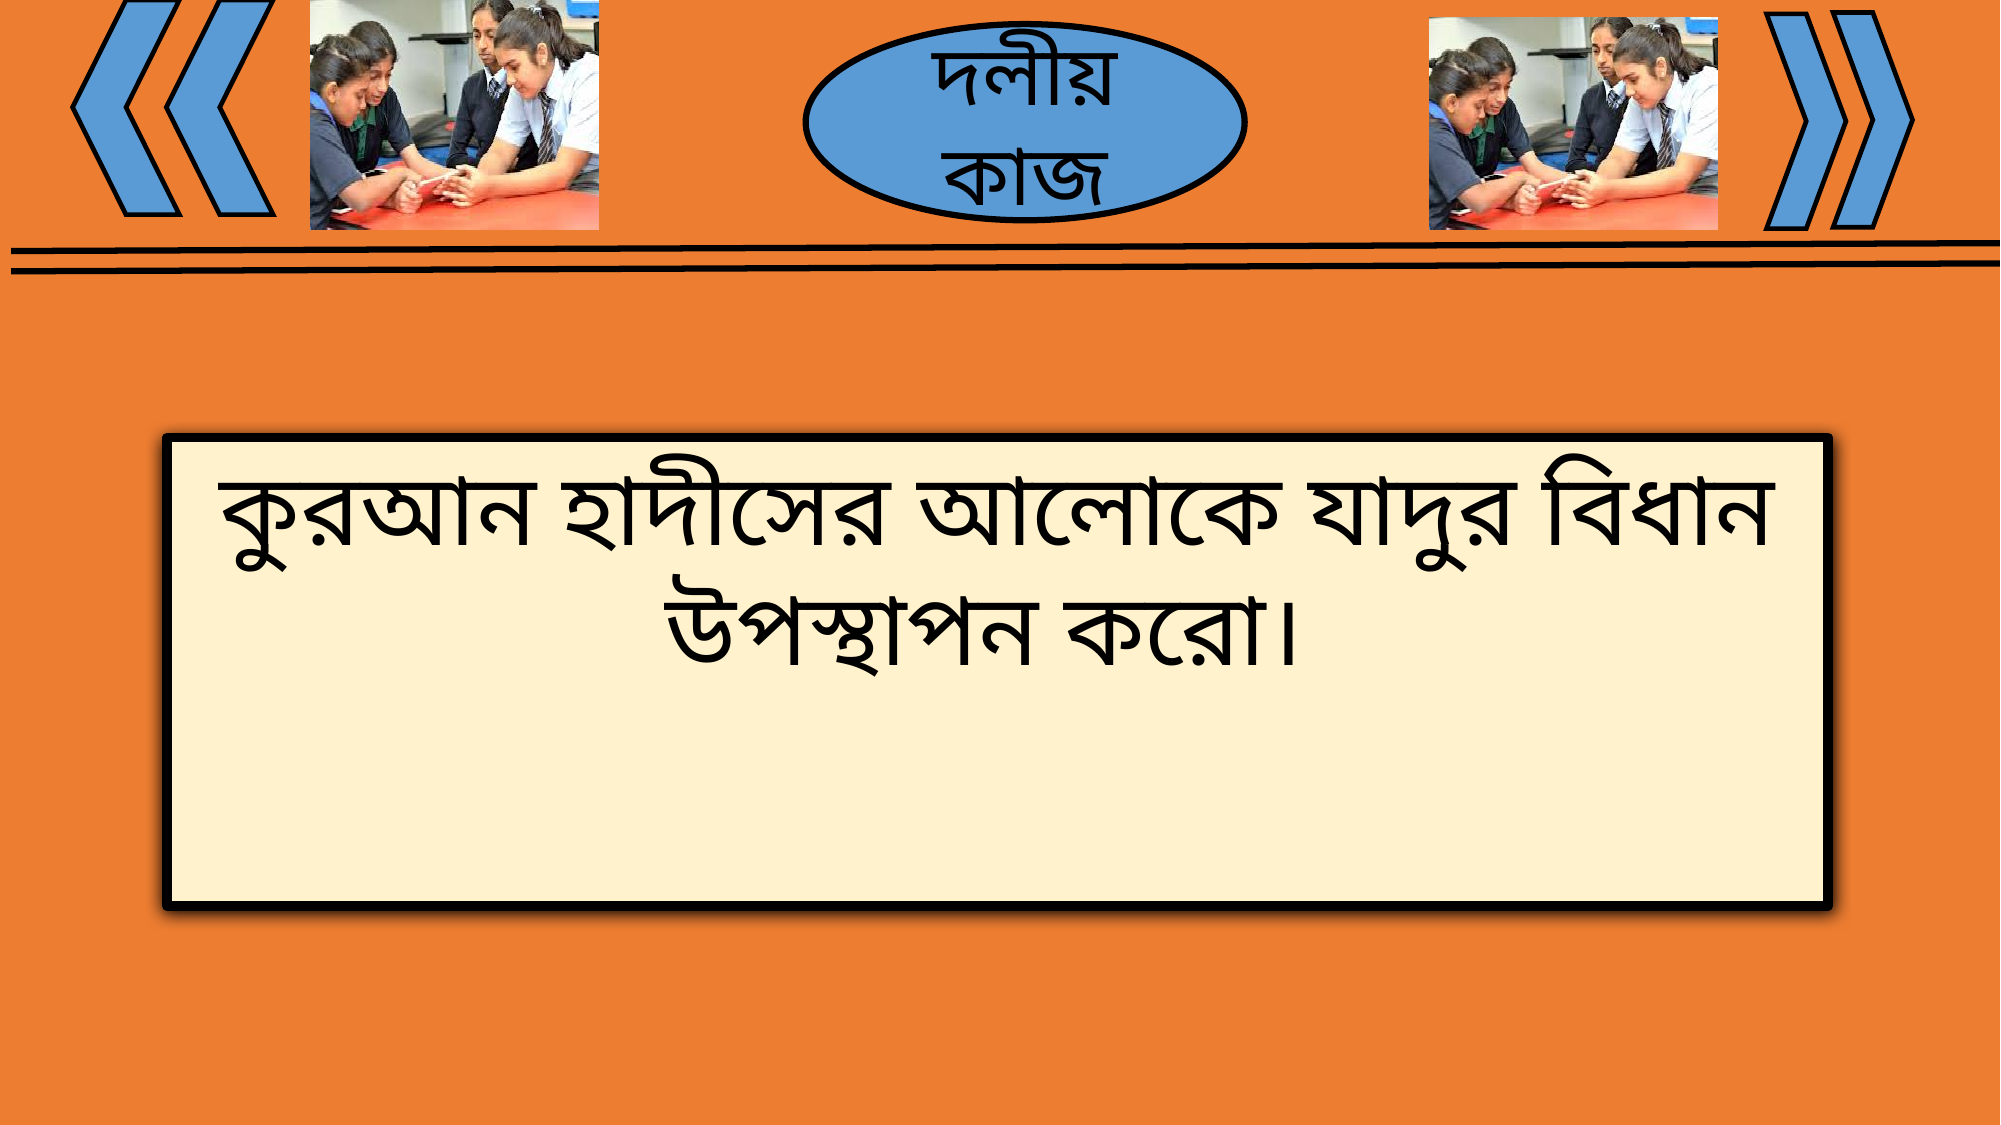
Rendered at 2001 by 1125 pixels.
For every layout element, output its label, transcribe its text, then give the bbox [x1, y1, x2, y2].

text_box [71, 0, 182, 216]
text_box [1765, 12, 1848, 230]
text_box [10, 243, 2000, 251]
picture [310, 0, 599, 230]
text_box [165, 0, 275, 216]
picture [1429, 17, 1718, 230]
text_box কুরআন হাদীসের আলোকে যাদুর বিধান উপস্থাপন করো। [167, 437, 1829, 907]
text_box [1831, 11, 1914, 229]
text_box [10, 263, 2000, 272]
text_box দলীয় কাজ [804, 23, 1246, 222]
